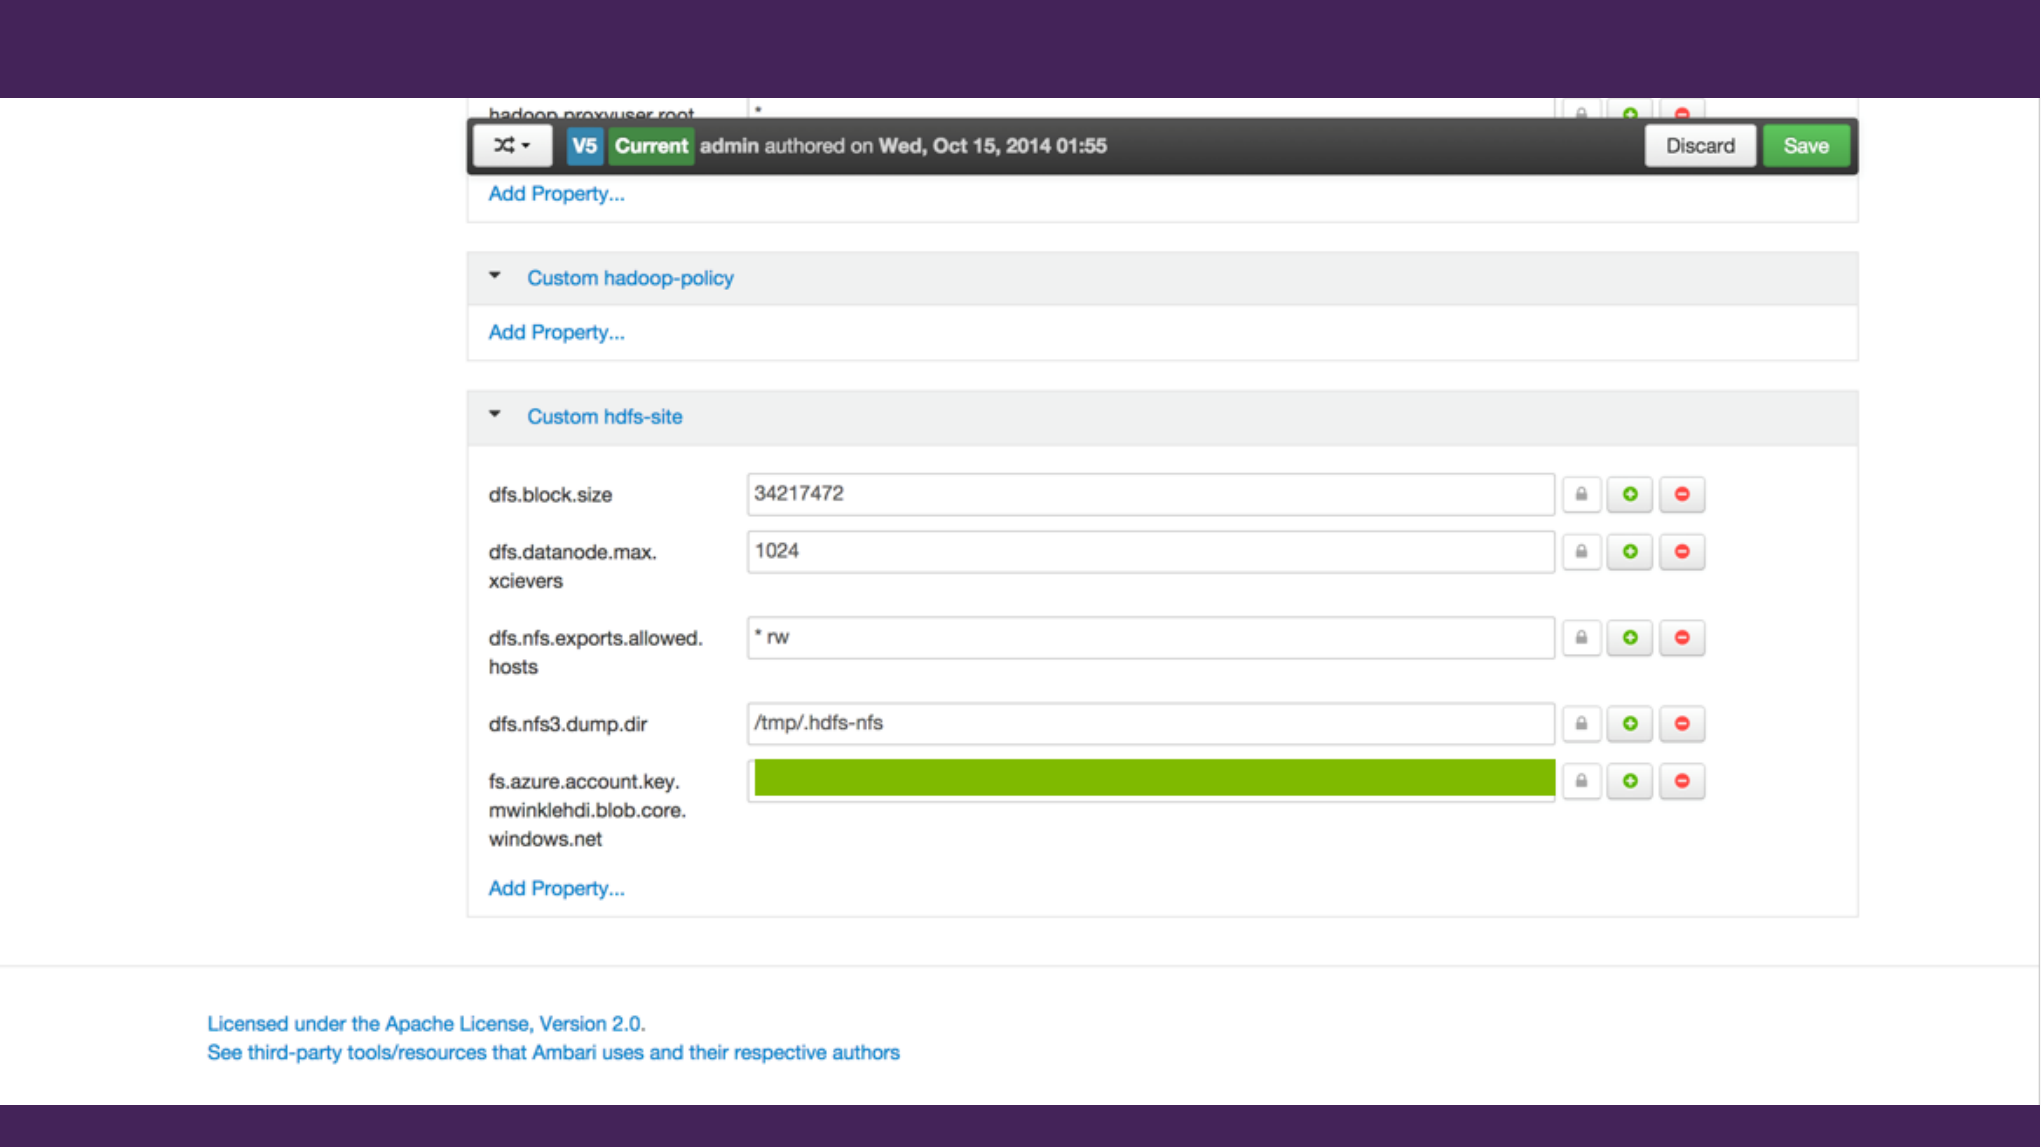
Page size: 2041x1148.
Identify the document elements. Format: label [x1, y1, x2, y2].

picture [0, 98, 2041, 1105]
